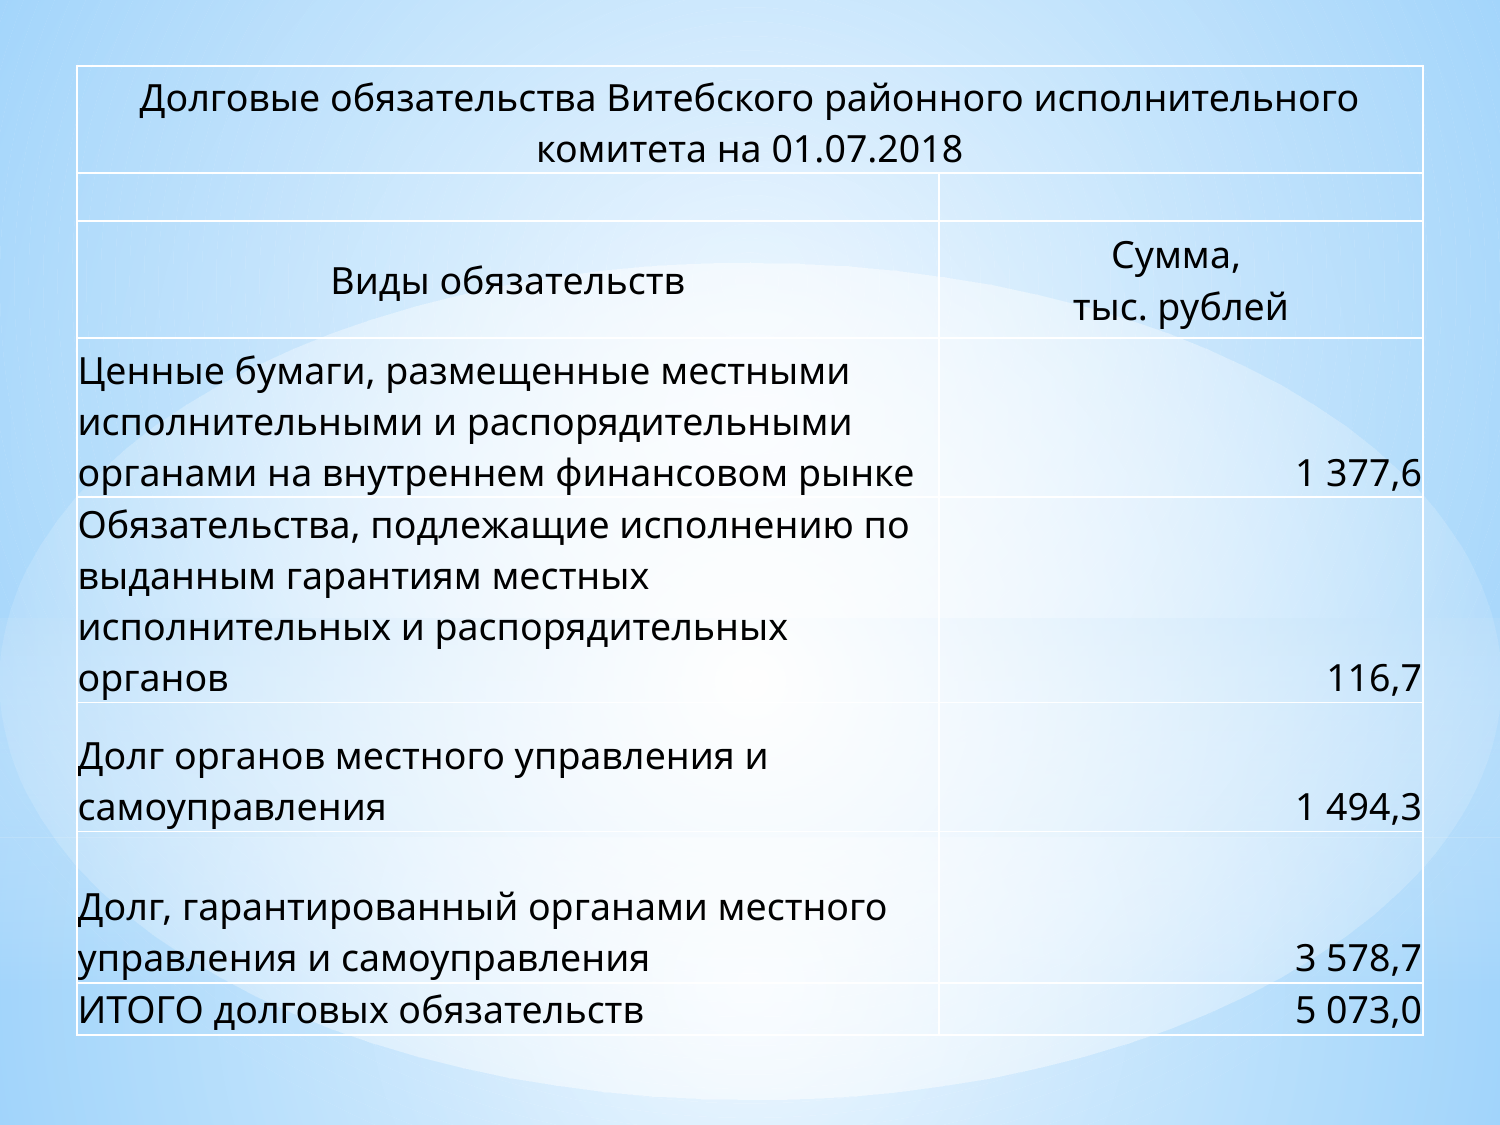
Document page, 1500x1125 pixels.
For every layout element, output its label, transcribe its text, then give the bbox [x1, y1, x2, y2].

table_cell Долг органов местного управления и самоуправления [78, 703, 938, 831]
table_cell Виды обязательств [78, 222, 938, 337]
table_cell 3 578,7 [940, 832, 1422, 982]
table_cell [78, 174, 938, 220]
table_cell Обязательства, подлежащие исполнению по выданным гарантиям местных исполнительных и распорядительных органов [78, 498, 938, 702]
table_cell Сумма, тыс. рублей [940, 222, 1422, 337]
table_cell 116,7 [940, 498, 1422, 702]
table_cell Ценные бумаги, размещенные местными исполнительными и распорядительными органами на внутреннем финансовом рынке [78, 339, 938, 496]
table_cell 1 494,3 [940, 703, 1422, 831]
table_cell ИТОГО долговых обязательств [78, 984, 938, 1034]
table_header Долговые обязательства Витебского районного исполнительного комитета на 01.07.2018 [78, 67, 1422, 172]
table_cell 1 377,6 [940, 339, 1422, 496]
table_cell 5 073,0 [940, 984, 1422, 1034]
table_cell [940, 174, 1422, 220]
table_cell Долг, гарантированный органами местного управления и самоуправления [78, 832, 938, 982]
